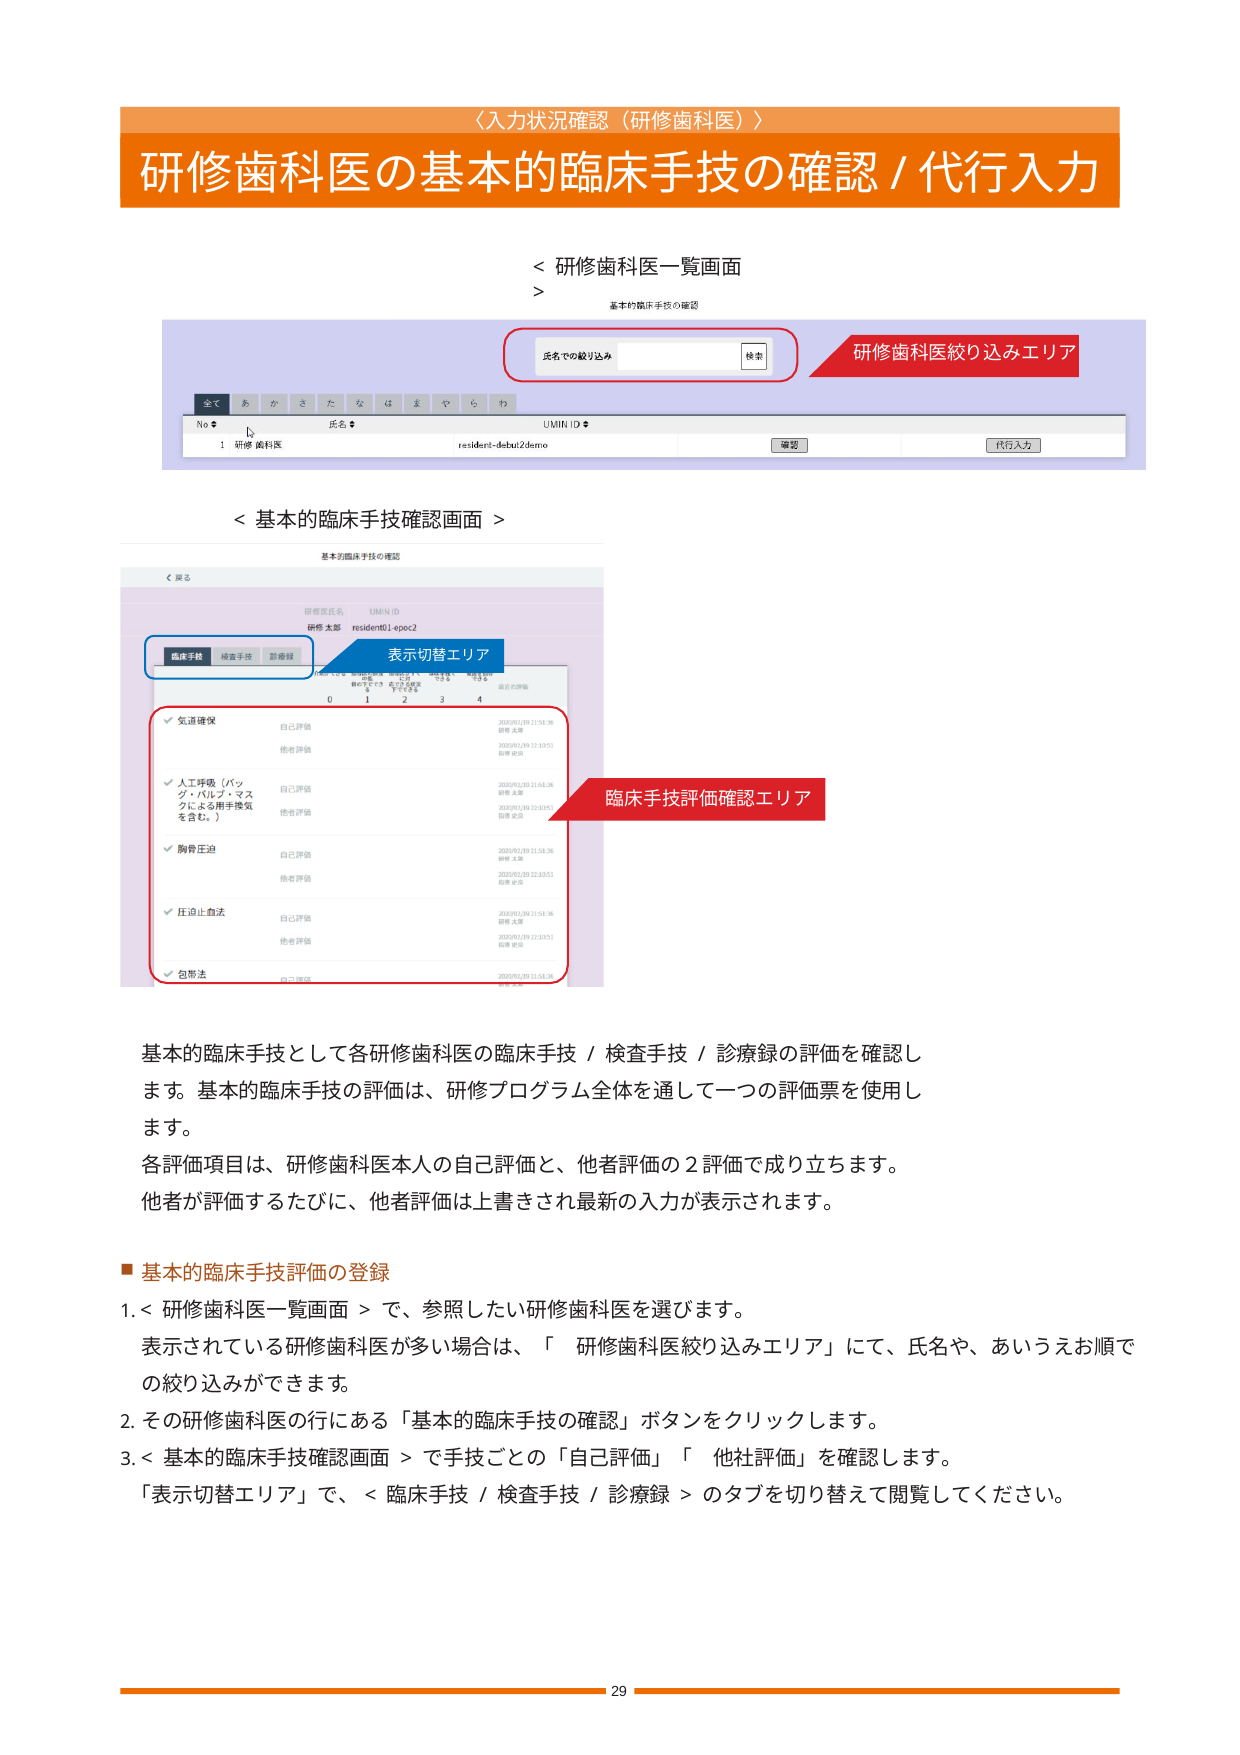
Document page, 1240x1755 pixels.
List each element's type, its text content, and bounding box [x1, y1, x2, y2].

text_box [120, 543, 826, 988]
text_box [120, 199, 1120, 208]
text_box 〈入力状況確認（研修歯科医）〉 [120, 106, 1120, 134]
text_box < 研修歯科医一覧画面> [530, 251, 758, 292]
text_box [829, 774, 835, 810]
picture [162, 293, 1146, 470]
text_box 研修歯科医の基本的臨床手技の確認/代行入力 [120, 137, 1120, 199]
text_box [503, 328, 1080, 382]
text_box < 基本的臨床手技確認画面 > [231, 504, 508, 532]
slide_number 29 [604, 1681, 636, 1755]
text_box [144, 635, 569, 984]
text_box 基本的臨床手技として各研修歯科医の臨床手技 / 検査手技 / 診療録の評価を確認します。基本的臨床手技の評価は、研修プログラム全体を通して一つの評価票を使用します。 各評価項目は、研修歯科医本人の自己評価と、他者評価の２評価で成り立ちます。 他者が評価するたびに、他者評価は上書きされ最新の入力が表示されます。 基本的臨床手技評価の登録 < 研修歯科医一覧画面 > で、参照したい研修歯科医を選びます。 表示されている研修歯科医が多い場合は、「 研修歯科医絞り込みエリア」にて、氏名や、あいうえお順での絞り込みができます。 その研修歯科医の行にある「基本的臨床手技の確認」ボタンをクリックします。 < 基本的臨床手技確認画面 > で手技ごとの「自己評価」「 他社評価」を確認します。 「表示切替エリア」で、< 臨床手技 / 検査手技 / 診療録 > のタブを切り替えて閲覧してください。 [118, 1026, 1158, 1507]
